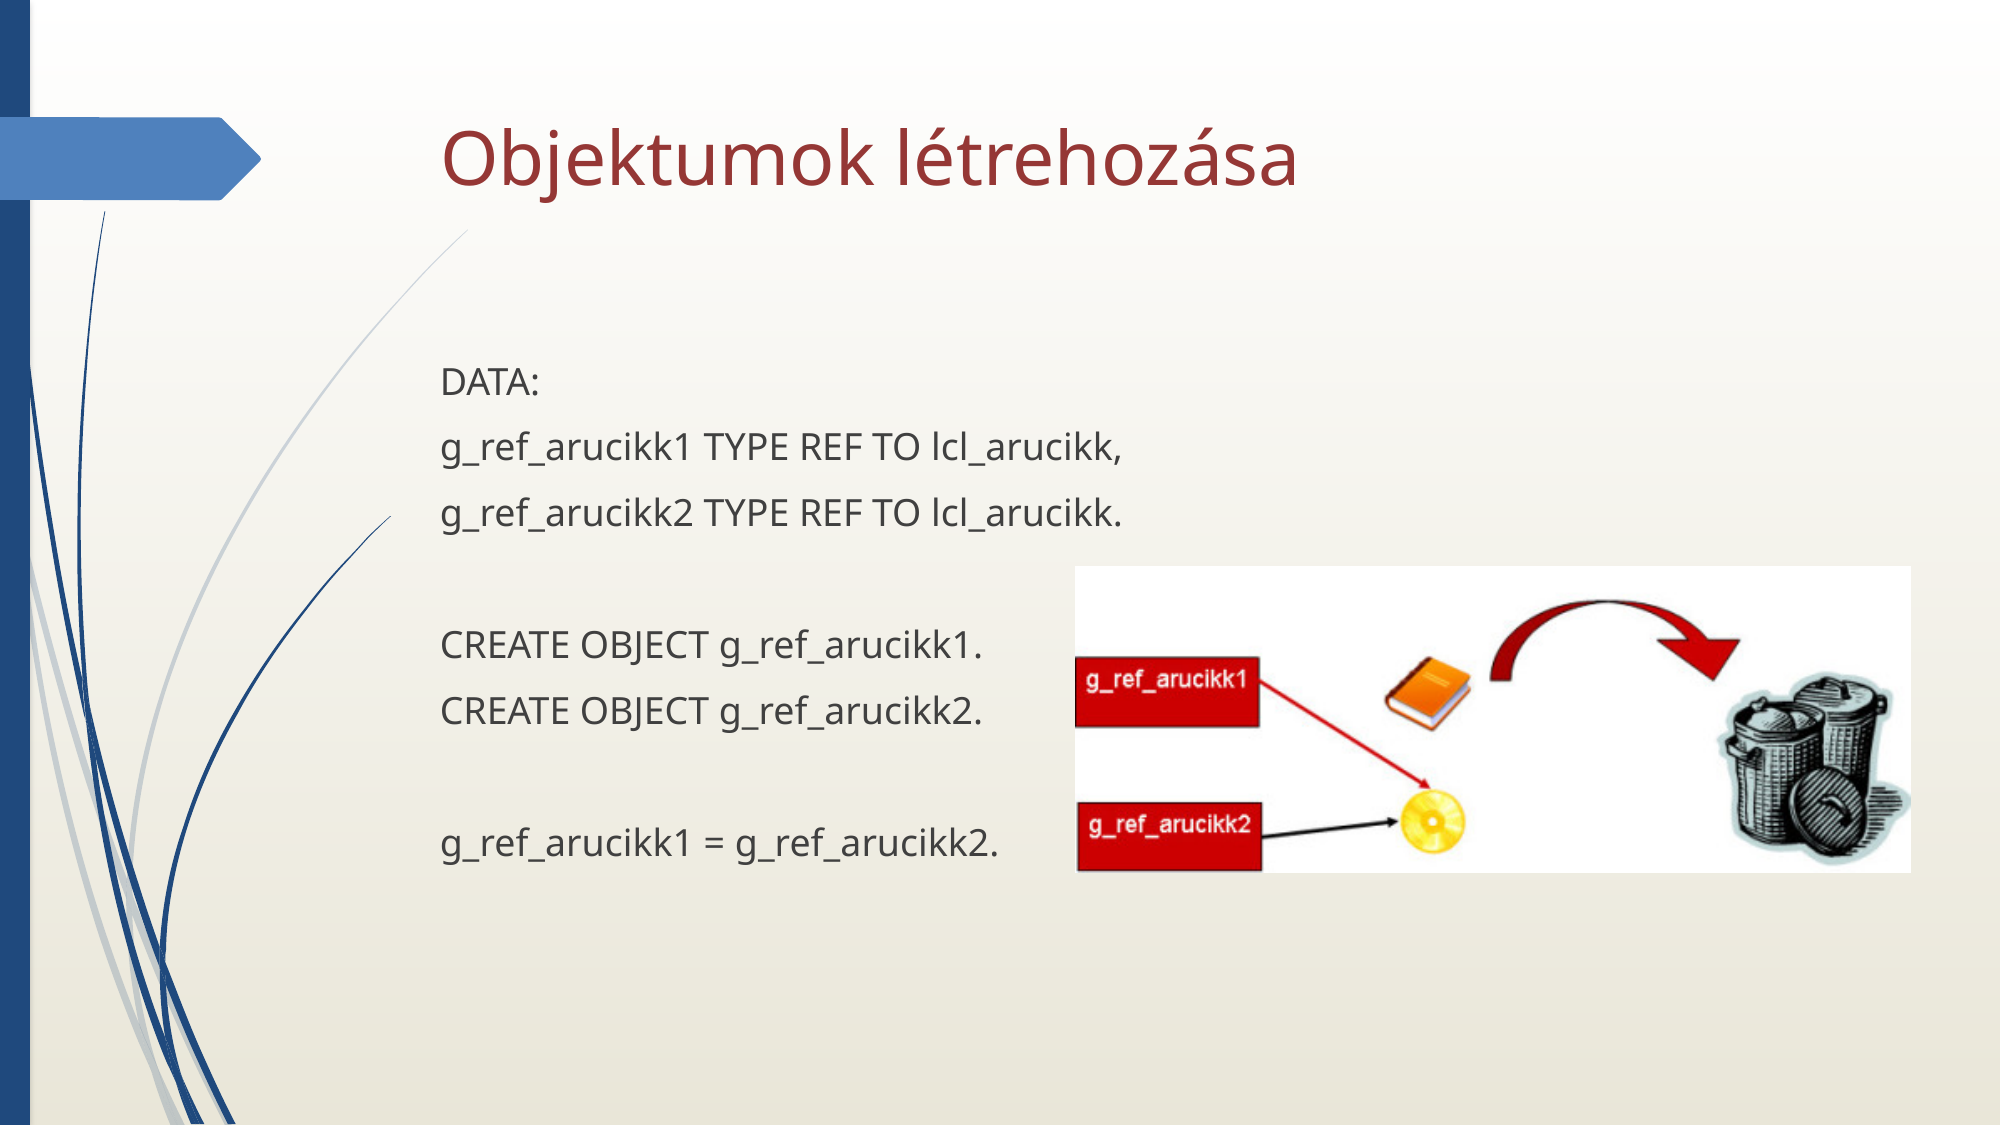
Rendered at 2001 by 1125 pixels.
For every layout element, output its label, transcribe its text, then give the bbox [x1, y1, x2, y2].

picture [1074, 566, 1912, 873]
title Objektumok létrehozása [425, 102, 1888, 313]
list DATA: g_ref_arucikk1 TYPE REF TO lcl_arucikk, g_ref_arucikk2 TYPE REF TO lcl_arucikk. CREATE OBJECT g_ref_arucikk1. CREATE OBJECT g_ref_arucikk2. g_ref_arucikk1 = g_ref_arucikk2. [424, 350, 1888, 970]
